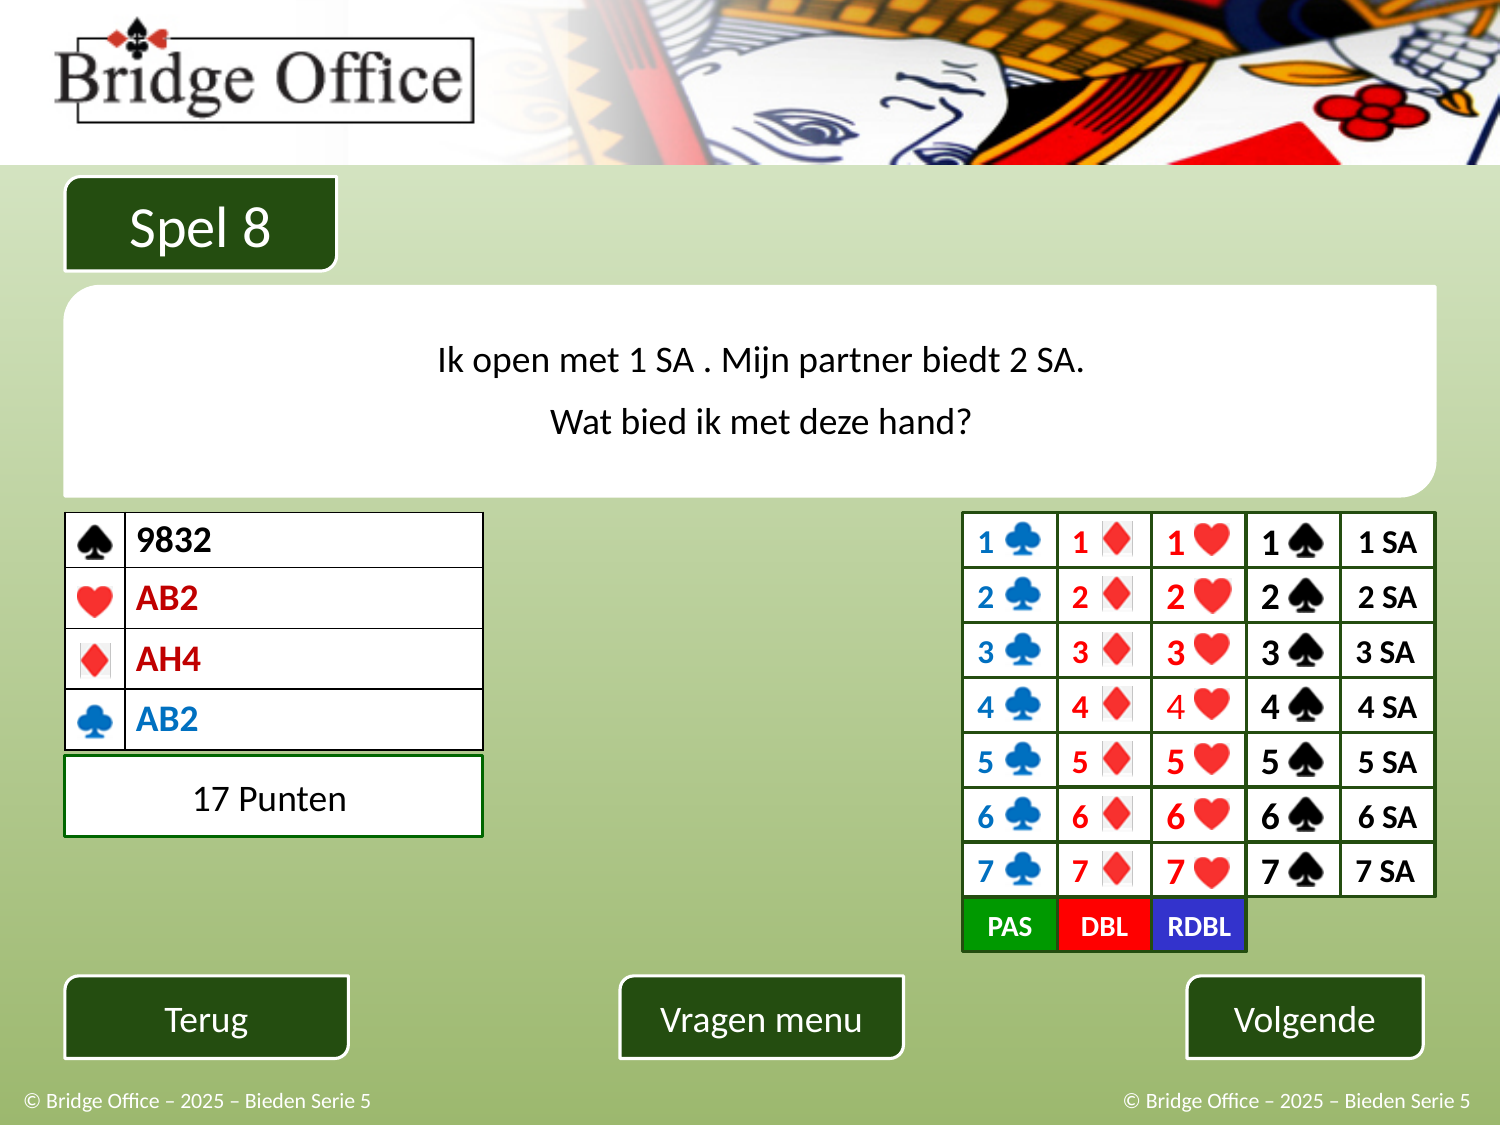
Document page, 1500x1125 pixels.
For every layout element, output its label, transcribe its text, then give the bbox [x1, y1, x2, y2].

text_box Vragen menu [618, 974, 906, 1061]
text_box 3 [1056, 621, 1150, 676]
text_box © Bridge Office – 2025 – Bieden Serie 5 [8, 1079, 393, 1121]
picture [1193, 743, 1230, 776]
table_cell [66, 568, 124, 628]
picture [77, 703, 114, 740]
picture [1288, 851, 1324, 887]
picture [1099, 796, 1135, 833]
text_box 1 [1059, 511, 1153, 569]
text_box 6 [1056, 786, 1150, 841]
picture [1004, 576, 1041, 613]
text_box 5 [1153, 734, 1248, 786]
picture [1288, 576, 1324, 613]
text_box © Bridge Office – 2025 – Bieden Serie 5 [1107, 1079, 1500, 1121]
text_box 6 [1245, 786, 1339, 841]
text_box [63, 284, 1437, 498]
text_box Volgende [1185, 974, 1425, 1061]
table_cell AH4 [126, 629, 482, 688]
text_box 7 [1056, 841, 1150, 898]
text_box 2 [1153, 569, 1245, 621]
picture [1194, 633, 1230, 666]
text_box 5 [961, 734, 1059, 786]
picture [1193, 857, 1230, 890]
text_box 6 [961, 786, 1056, 841]
table_header 9832 [126, 513, 482, 567]
picture [0, 0, 1500, 166]
picture [77, 643, 114, 679]
picture [77, 524, 114, 561]
text_box 2 [1056, 569, 1153, 621]
picture [1288, 741, 1324, 778]
text_box 1 [1153, 511, 1245, 569]
text_box PAS [961, 896, 1059, 953]
text_box RDBL [1153, 898, 1248, 953]
text_box 3 SA [1339, 621, 1437, 676]
picture [1288, 796, 1324, 832]
picture [1004, 851, 1041, 887]
picture [1004, 741, 1041, 778]
text_box DBL [1059, 898, 1153, 953]
text_box 4 [1059, 676, 1150, 734]
picture [1099, 686, 1135, 723]
text_box 3 [1150, 621, 1245, 676]
table_cell AB2 [126, 568, 482, 628]
text_box 2 [1245, 569, 1339, 621]
picture [1288, 521, 1325, 558]
text_box Ik open met 1 SA . Mijn partner biedt 2 SA. [405, 327, 1119, 388]
text_box Spel 8 [63, 179, 339, 273]
text_box Wat bied ik met deze hand? [528, 389, 995, 450]
text_box Terug [63, 974, 350, 1061]
text_box 4 [1150, 676, 1245, 734]
picture [1193, 688, 1230, 721]
picture [1193, 523, 1230, 556]
picture [1099, 741, 1135, 778]
picture [77, 585, 114, 618]
text_box 2 SA [1339, 569, 1437, 621]
text_box 5 [1059, 734, 1153, 786]
text_box 4 [961, 676, 1059, 734]
text_box 4 [1245, 676, 1339, 734]
text_box 1 [961, 511, 1059, 569]
text_box 5 [1248, 734, 1339, 786]
text_box 5 SA [1339, 734, 1437, 786]
picture [1004, 686, 1041, 723]
picture [1288, 631, 1324, 668]
text_box 1 [1245, 511, 1342, 569]
table_cell [66, 629, 124, 688]
text_box 6 SA [1339, 786, 1437, 844]
picture [1004, 796, 1041, 833]
text_box 6 [1150, 786, 1245, 841]
text_box 4 SA [1339, 676, 1437, 734]
picture [1193, 798, 1230, 830]
table_header [66, 513, 124, 567]
text_box 7 [1150, 841, 1245, 898]
picture [1004, 631, 1041, 668]
text_box 3 [961, 621, 1056, 676]
text_box 1 SA [1342, 511, 1437, 569]
picture [1288, 686, 1324, 723]
picture [1099, 631, 1135, 668]
text_box 7 [961, 841, 1056, 896]
text_box 7 SA [1339, 844, 1437, 898]
picture [1004, 521, 1041, 558]
picture [1099, 851, 1135, 887]
table_cell AB2 [126, 690, 482, 749]
text_box 3 [1245, 621, 1339, 676]
picture [1193, 578, 1232, 614]
text_box 17 Punten [63, 754, 484, 838]
picture [1099, 576, 1135, 613]
text_box 7 [1245, 841, 1339, 898]
picture [1099, 521, 1135, 558]
table_cell [66, 690, 124, 749]
text_box 2 [961, 569, 1056, 621]
